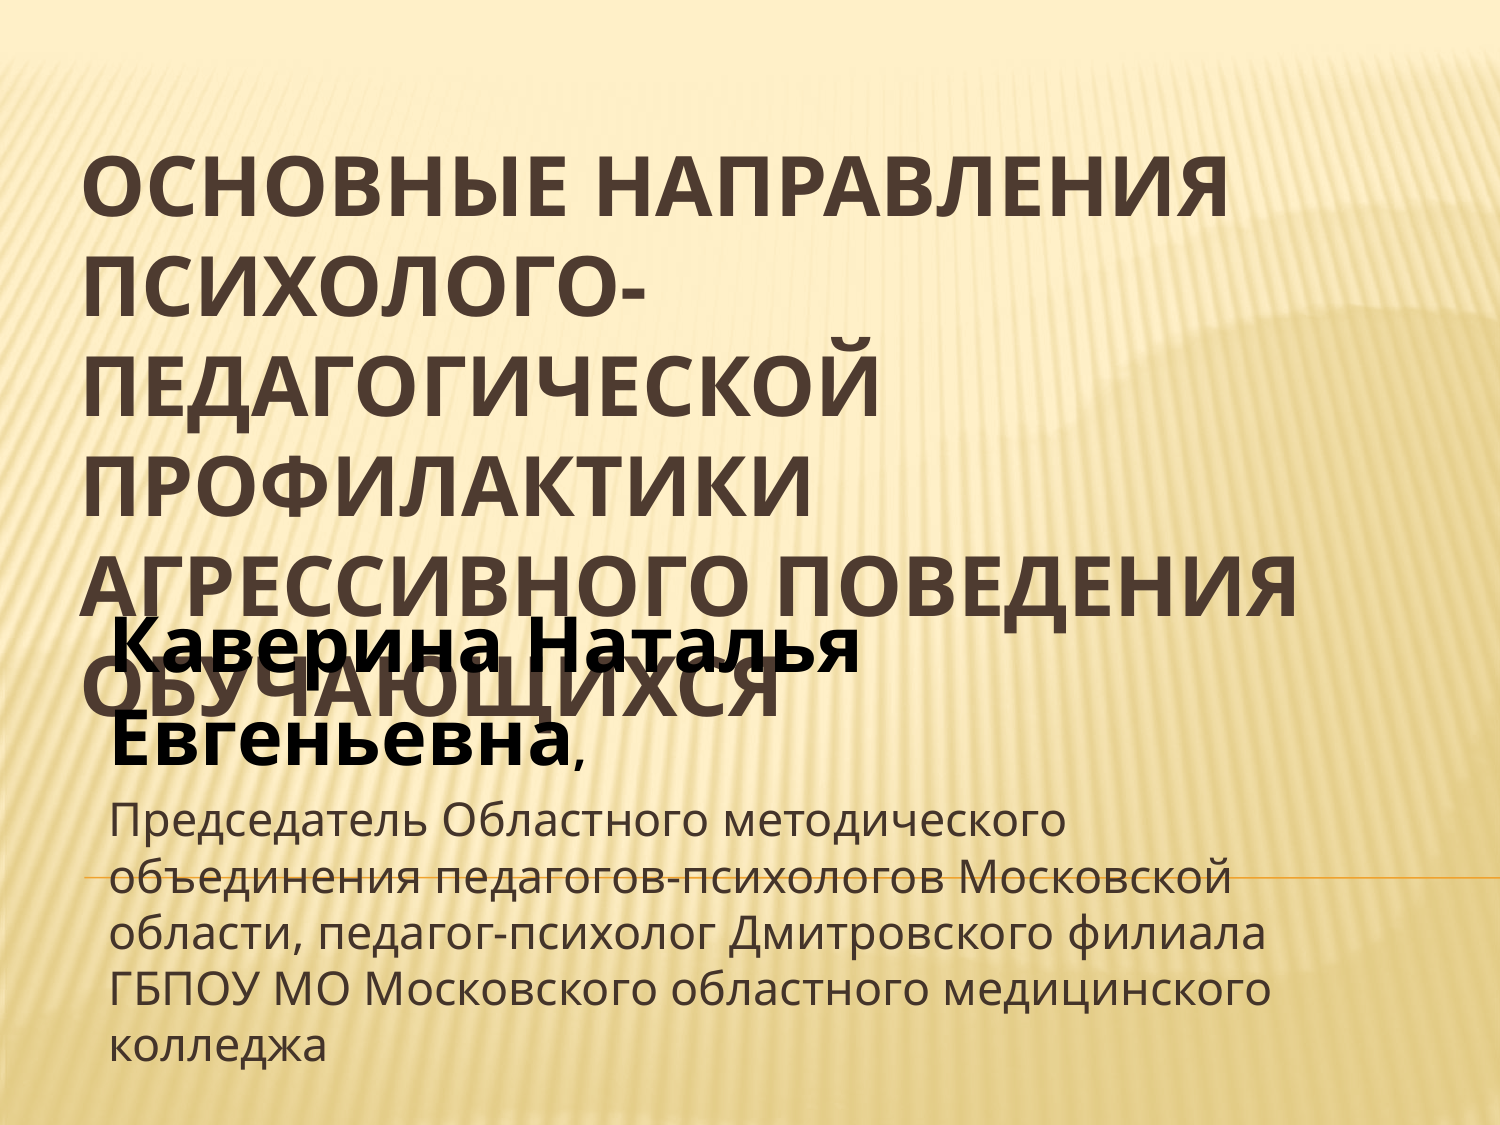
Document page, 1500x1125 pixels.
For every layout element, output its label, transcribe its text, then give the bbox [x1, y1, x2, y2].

subtitle Каверина Наталья Евгеньевна, Председатель Областного методического объединения педагогов-психологов Московской области, педагог-психолог Дмитровского филиала ГБПОУ МО Московского областного медицинского колледжа [93, 585, 1355, 1079]
title Основные направления психолого-педагогической профилактики агрессивного поведения обучающихся [64, 125, 1453, 326]
